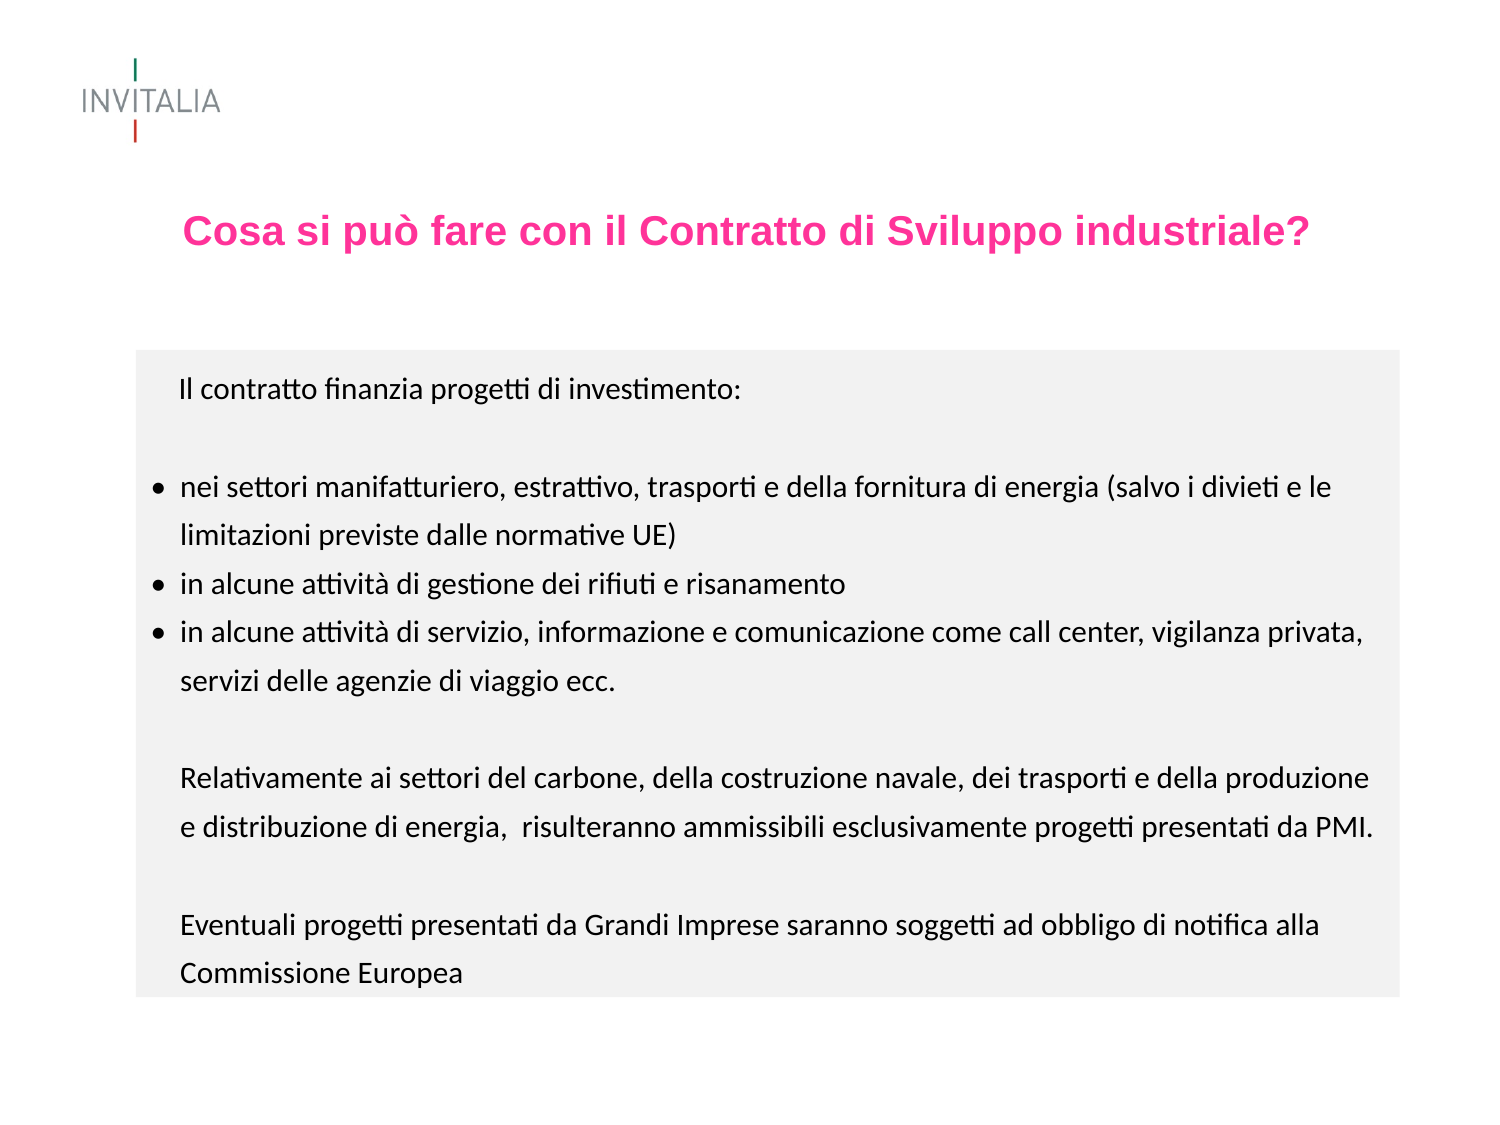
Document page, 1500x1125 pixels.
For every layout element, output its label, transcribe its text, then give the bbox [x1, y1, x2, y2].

picture [60, 49, 231, 147]
text_box Il contratto finanzia progetti di investimento: • nei settori manifatturiero, estrattivo, trasporti e della fornitura di energia (salvo i divieti e le limitazioni previste dalle normative UE) • in alcune attività di gestione dei rifiuti e risanamento • in alcune attività di servizio, informazione e comunicazione come call center, vigilanza privata, servizi delle agenzie di viaggio ecc. Relativamente ai settori del carbone, della costruzione navale, dei trasporti e della produzione e distribuzione di energia, risulteranno ammissibili esclusivamente progetti presentati da PMI. Eventuali progetti presentati da Grandi Imprese saranno soggetti ad obbligo di notifica alla Commissione Europea [135, 349, 1400, 998]
title Cosa si può fare con il Contratto di Sviluppo industriale? [17, 196, 1424, 256]
